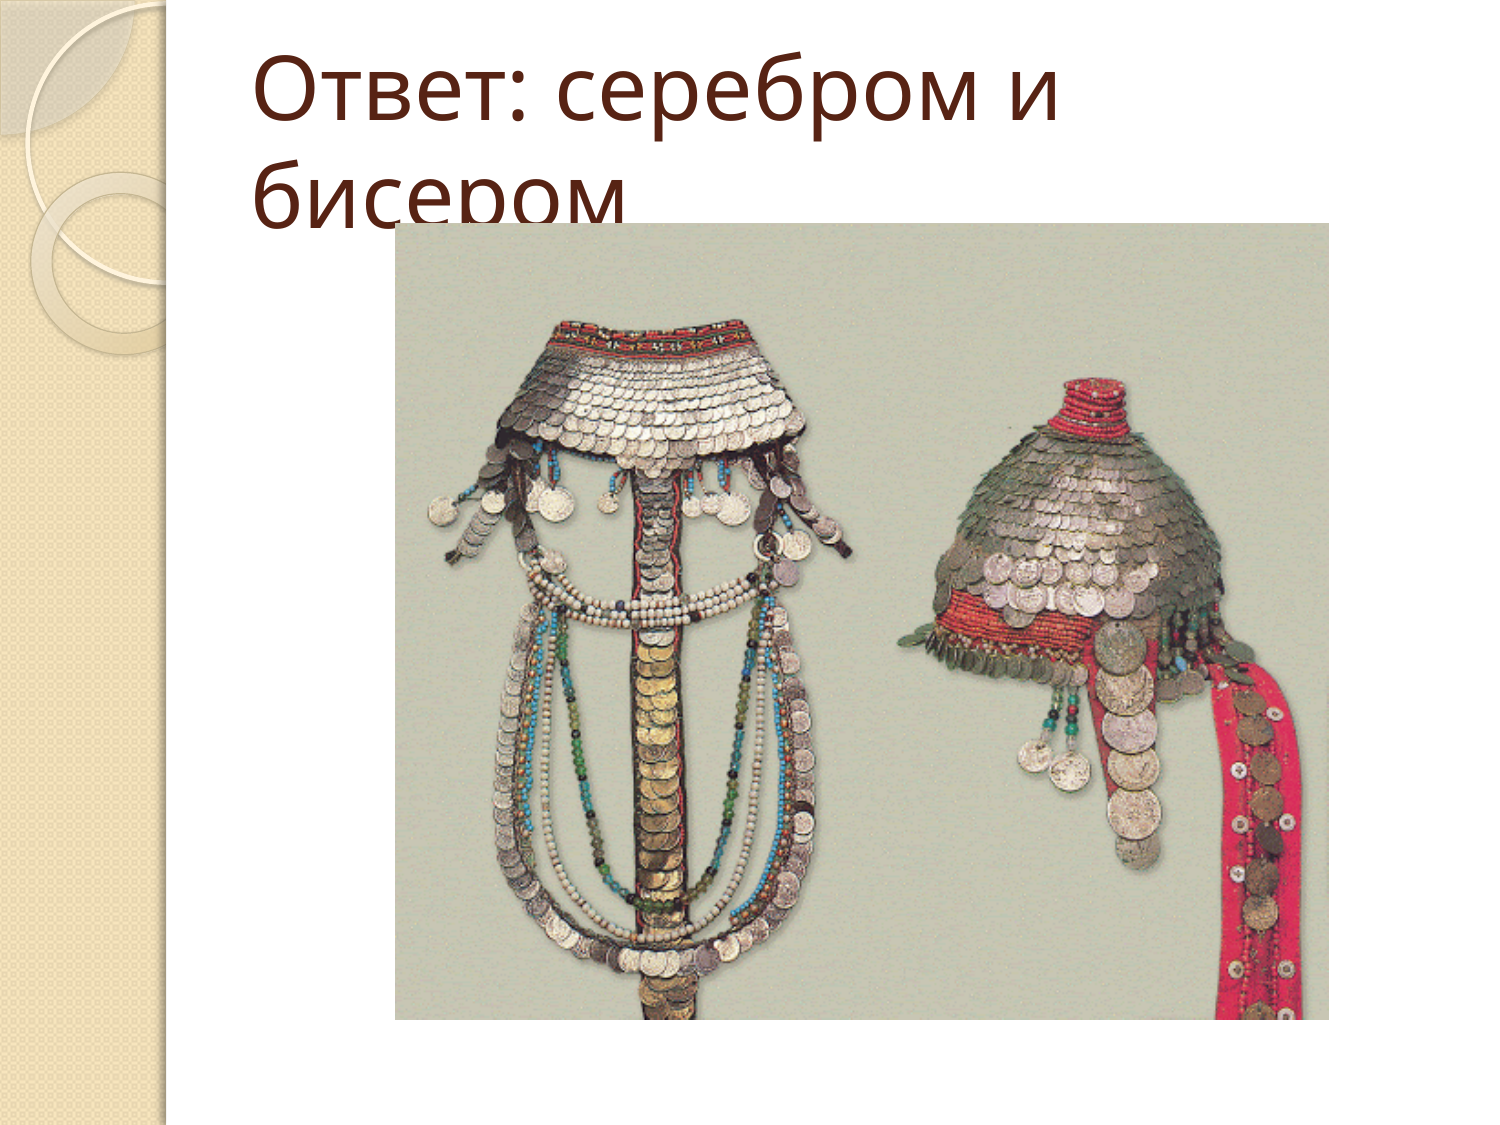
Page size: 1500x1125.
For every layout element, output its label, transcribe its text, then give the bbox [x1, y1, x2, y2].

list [395, 223, 1329, 1021]
title Ответ: серебром и бисером [235, 45, 1466, 233]
